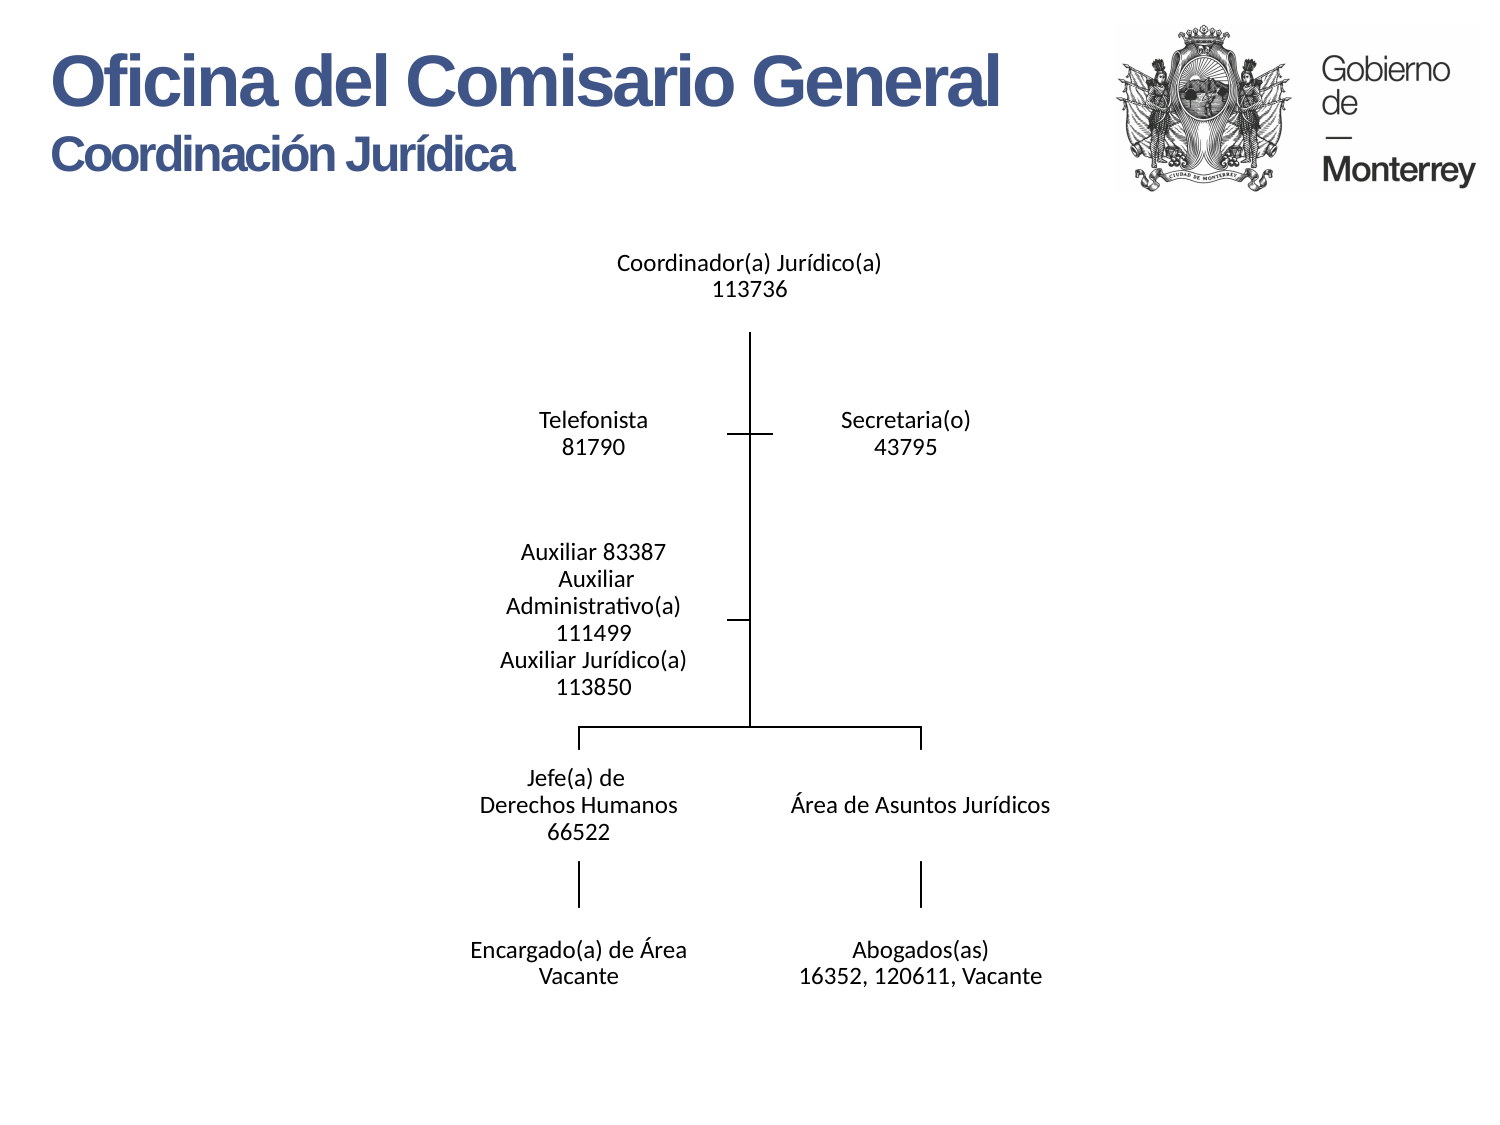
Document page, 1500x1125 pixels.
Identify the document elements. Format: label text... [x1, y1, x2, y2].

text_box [379, 220, 1121, 1020]
picture [1113, 23, 1480, 194]
text_box Oficina del Comisario General Coordinación Jurídica [35, 26, 1155, 189]
